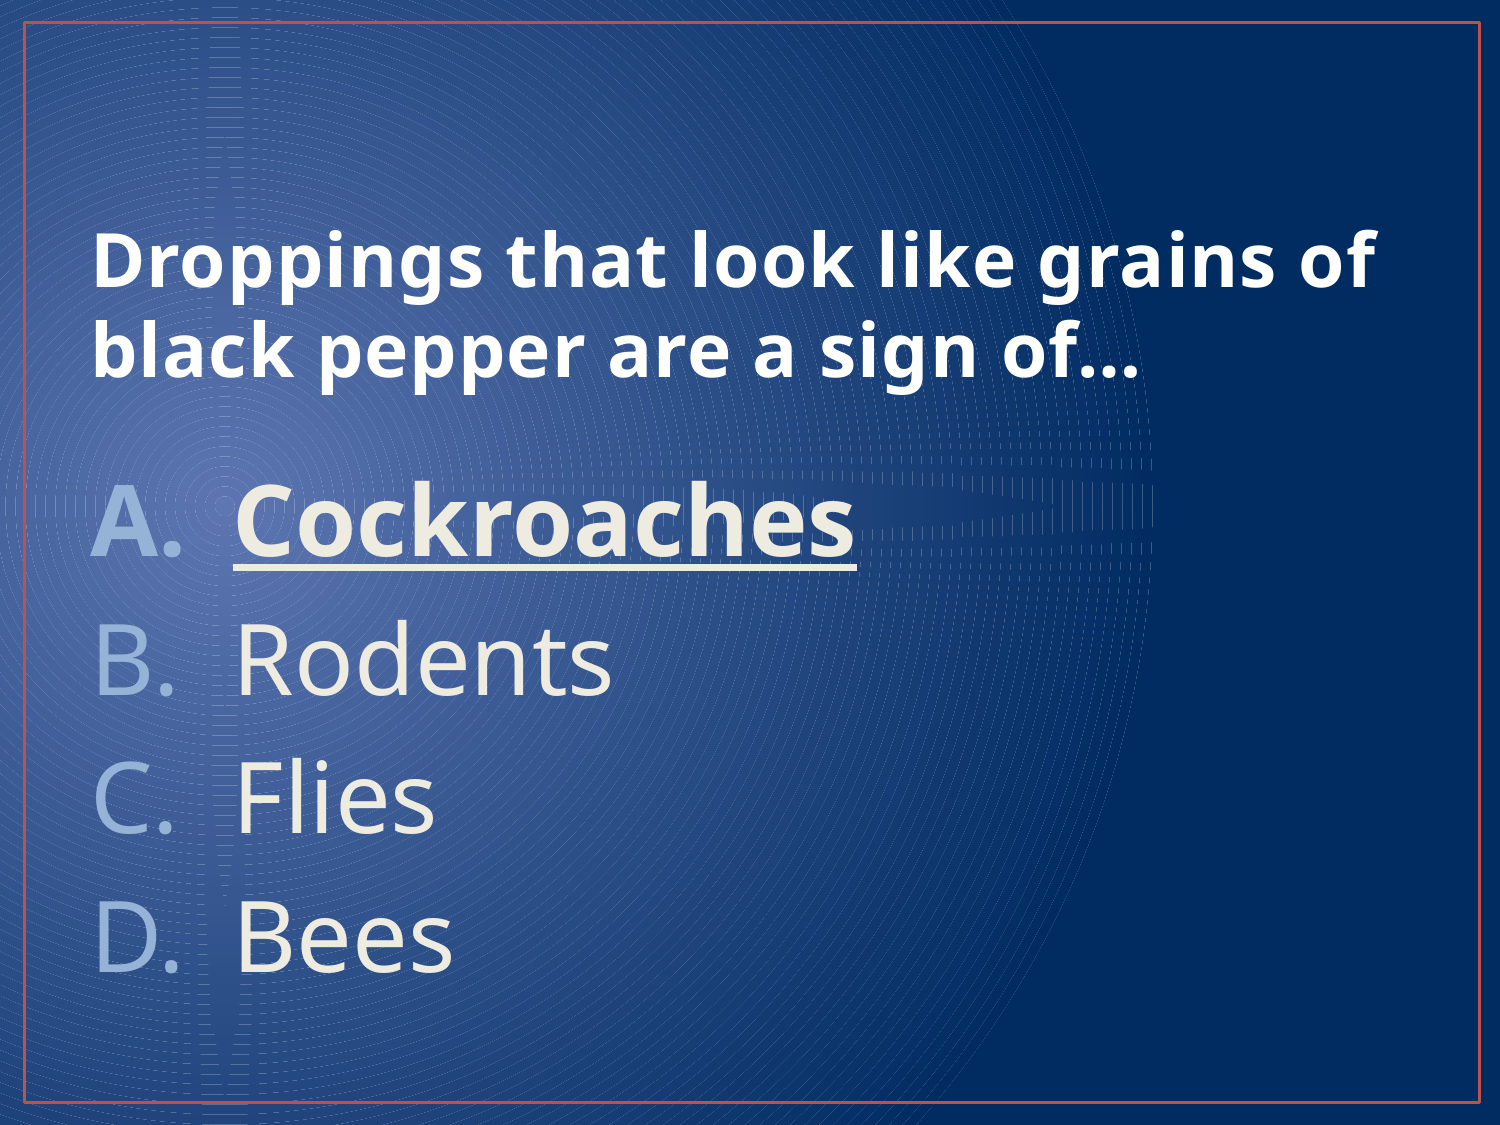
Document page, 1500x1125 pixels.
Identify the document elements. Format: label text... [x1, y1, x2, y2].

title Droppings that look like grains of black pepper are a sign of… [75, 45, 1425, 400]
list Cockroaches Rodents Flies Bees [75, 450, 1425, 1005]
